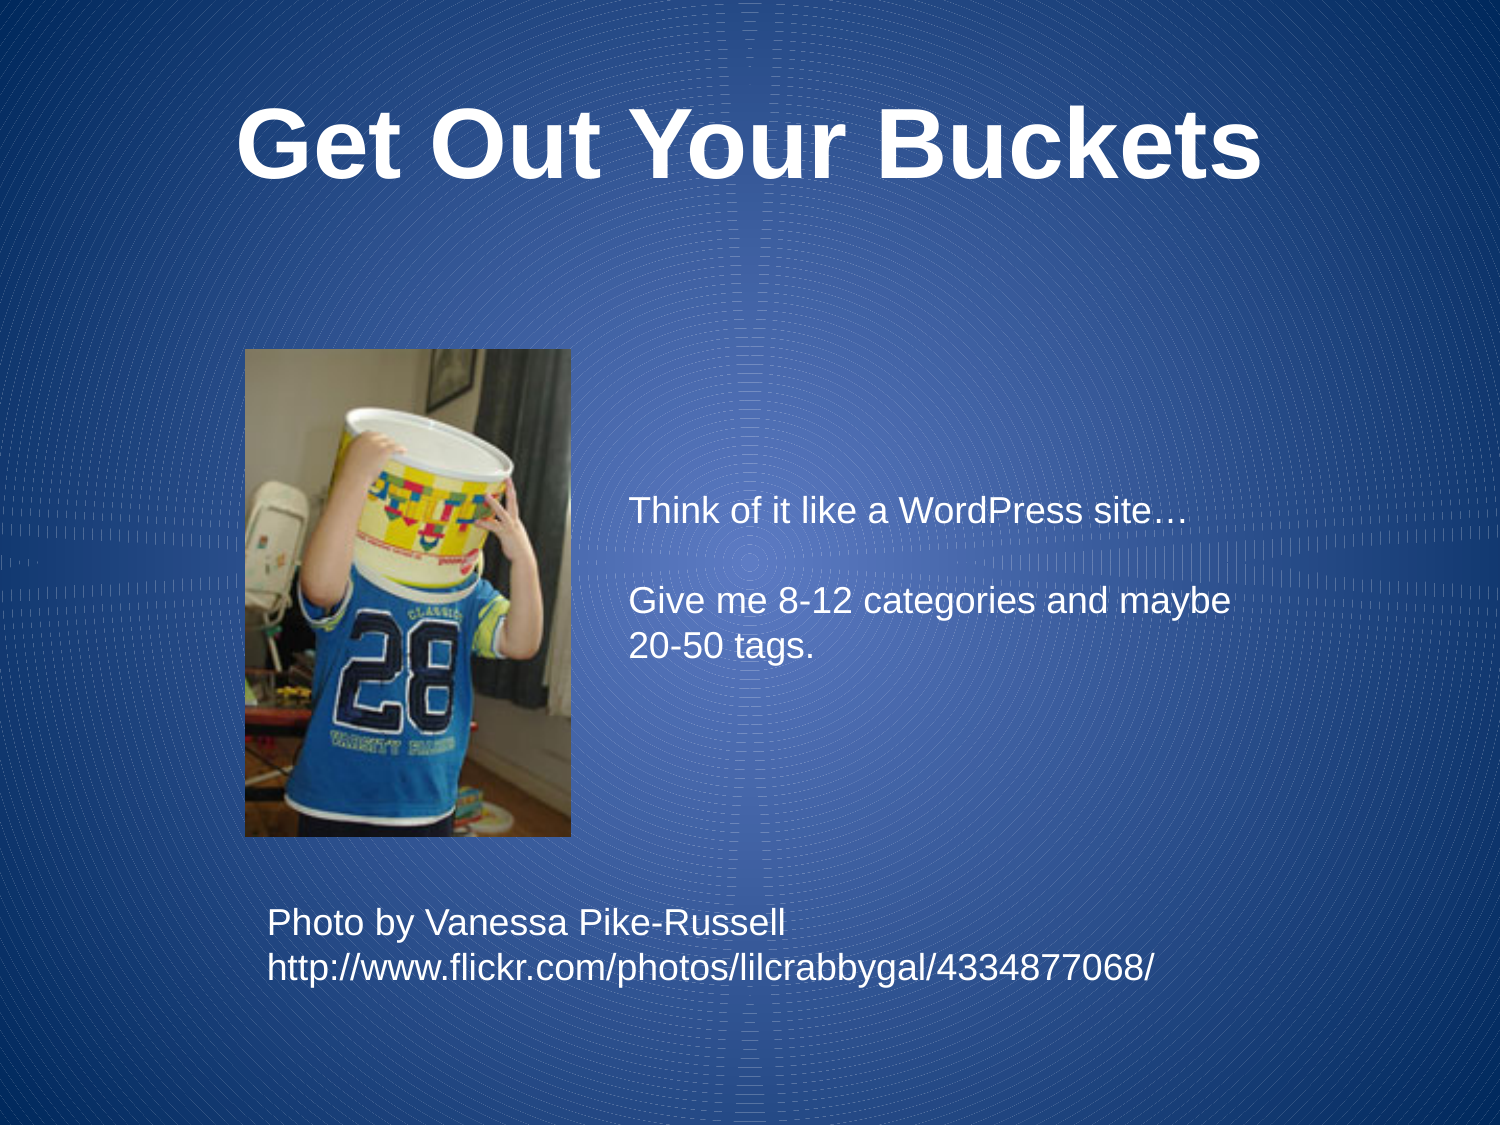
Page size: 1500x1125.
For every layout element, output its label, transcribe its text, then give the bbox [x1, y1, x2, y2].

title Get Out Your Buckets [75, 45, 1425, 233]
text_box Photo by Vanessa Pike-Russell http://www.flickr.com/photos/lilcrabbygal/4334877068/ [252, 890, 1171, 995]
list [245, 349, 572, 838]
text_box Think of it like a WordPress site… Give me 8-12 categories and maybe 20-50 tags. [613, 479, 1264, 674]
